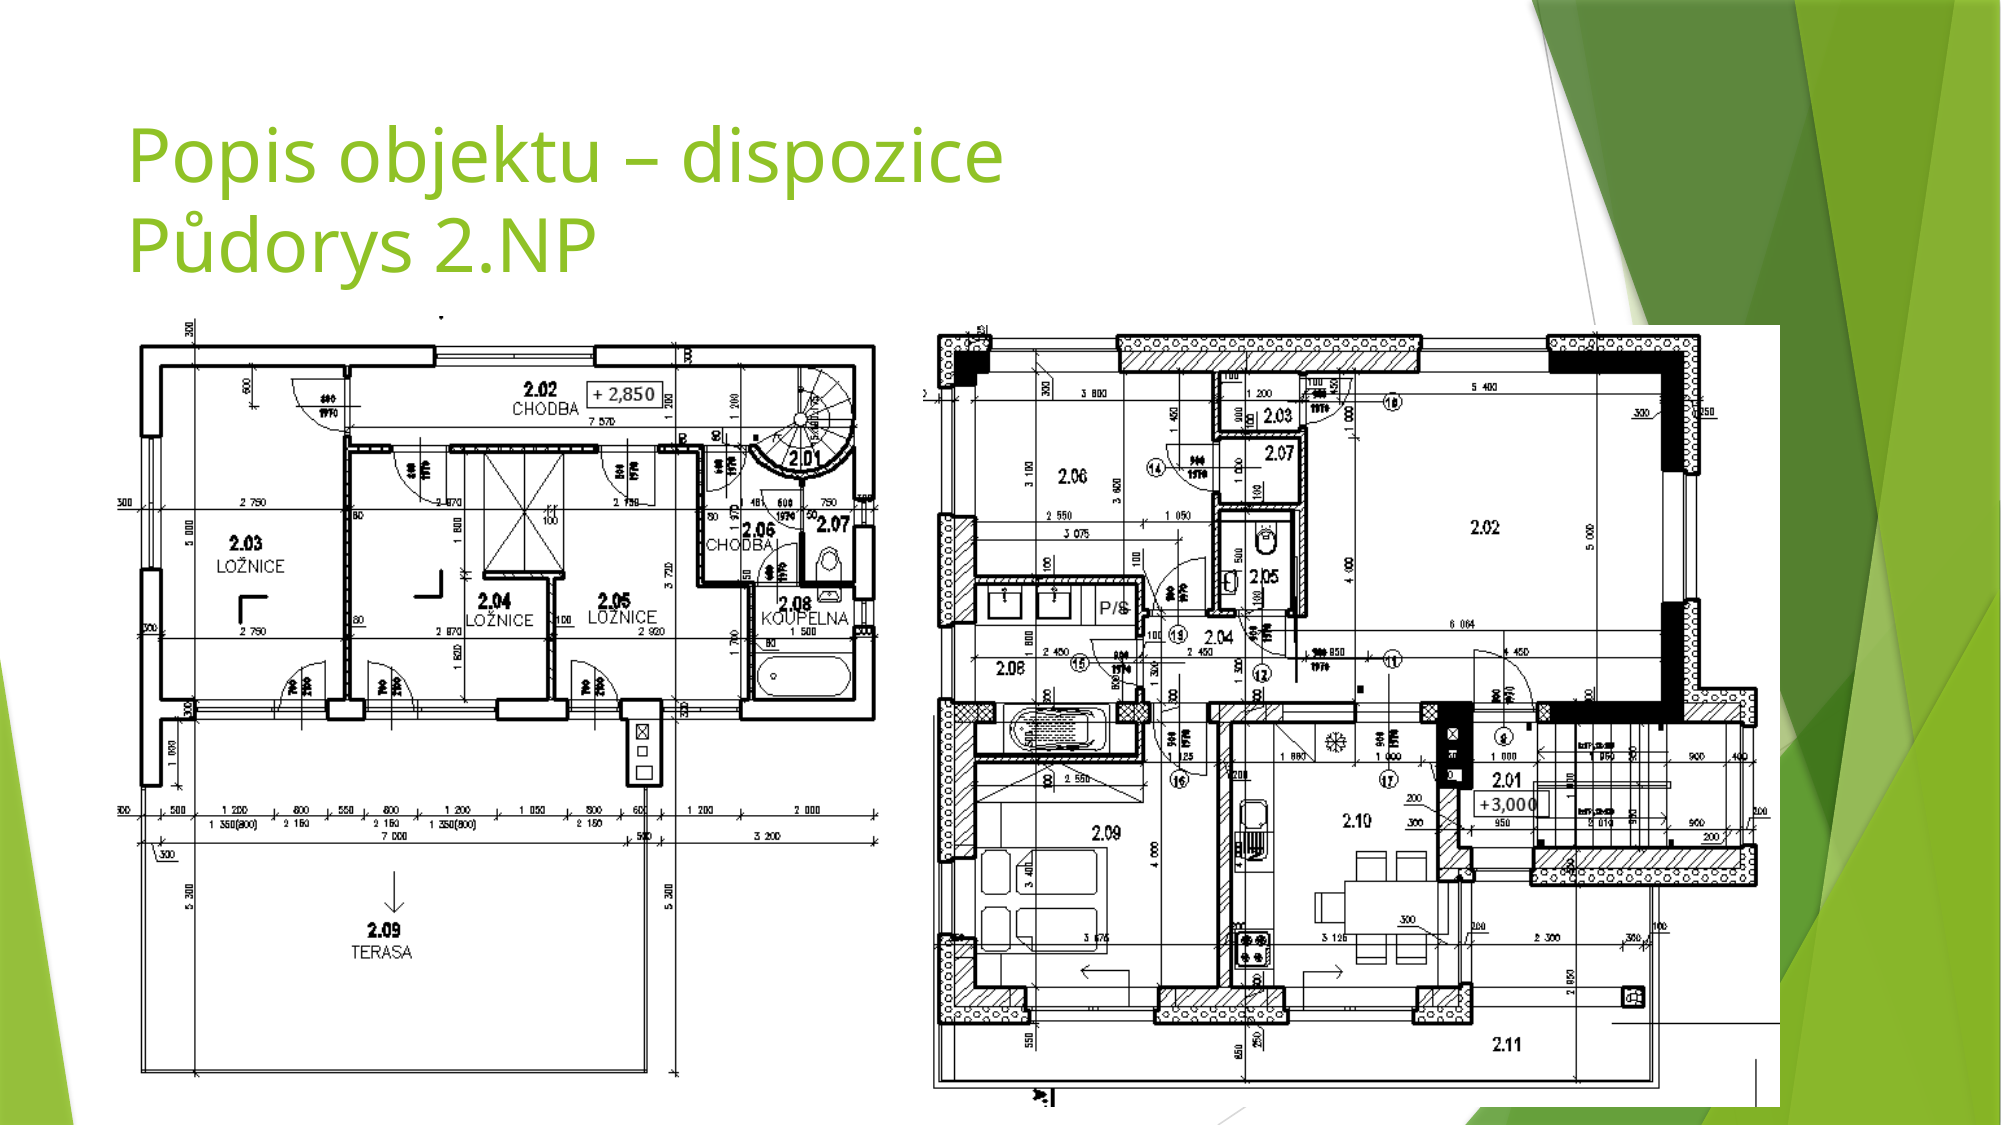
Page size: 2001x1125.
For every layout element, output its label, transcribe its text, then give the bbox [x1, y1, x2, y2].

picture [922, 324, 1780, 1107]
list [110, 316, 911, 1093]
title Popis objektu – dispozice Půdorys 2.NP [111, 99, 1522, 317]
